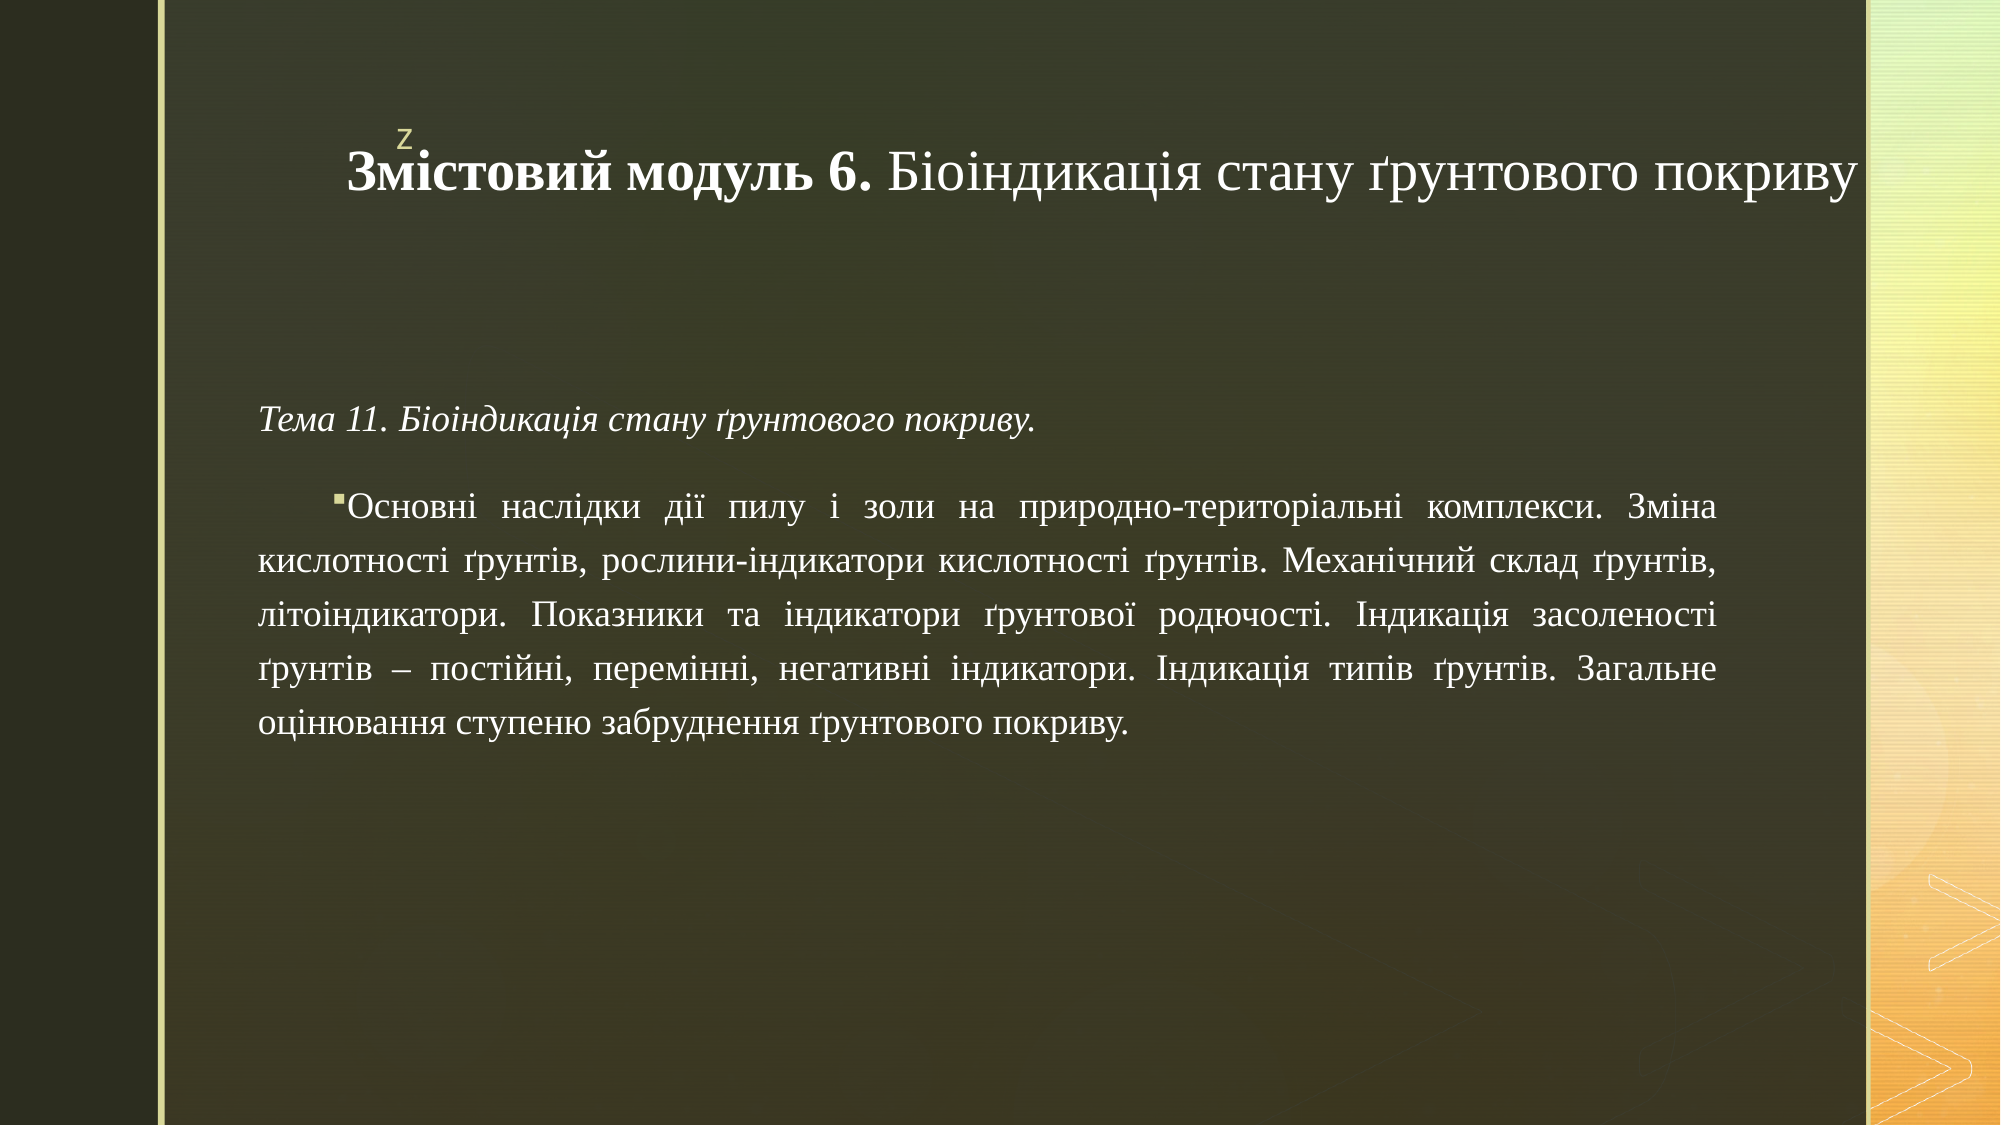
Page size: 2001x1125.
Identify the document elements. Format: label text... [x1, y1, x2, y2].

title Змістовий модуль 6. Біоіндикація стану ґрунтового покриву [168, 132, 1875, 310]
list Тема 11. Біоіндикація стану ґрунтового покриву. Основні наслідки дії пилу і золи на природно-територіальні комплекси. Зміна кислотності ґрунтів, рослини-індикатори кислотності ґрунтів. Механічний склад ґрунтів, літоіндикатори. Показники та індикатори ґрунтової родючості. Індикація засоленості ґрунтів – постійні, перемінні, негативні індикатори. Індикація типів ґрунтів. Загальне оцінювання ступеню забруднення ґрунтового покриву. [186, 227, 1734, 993]
picture [1871, 0, 2001, 1125]
